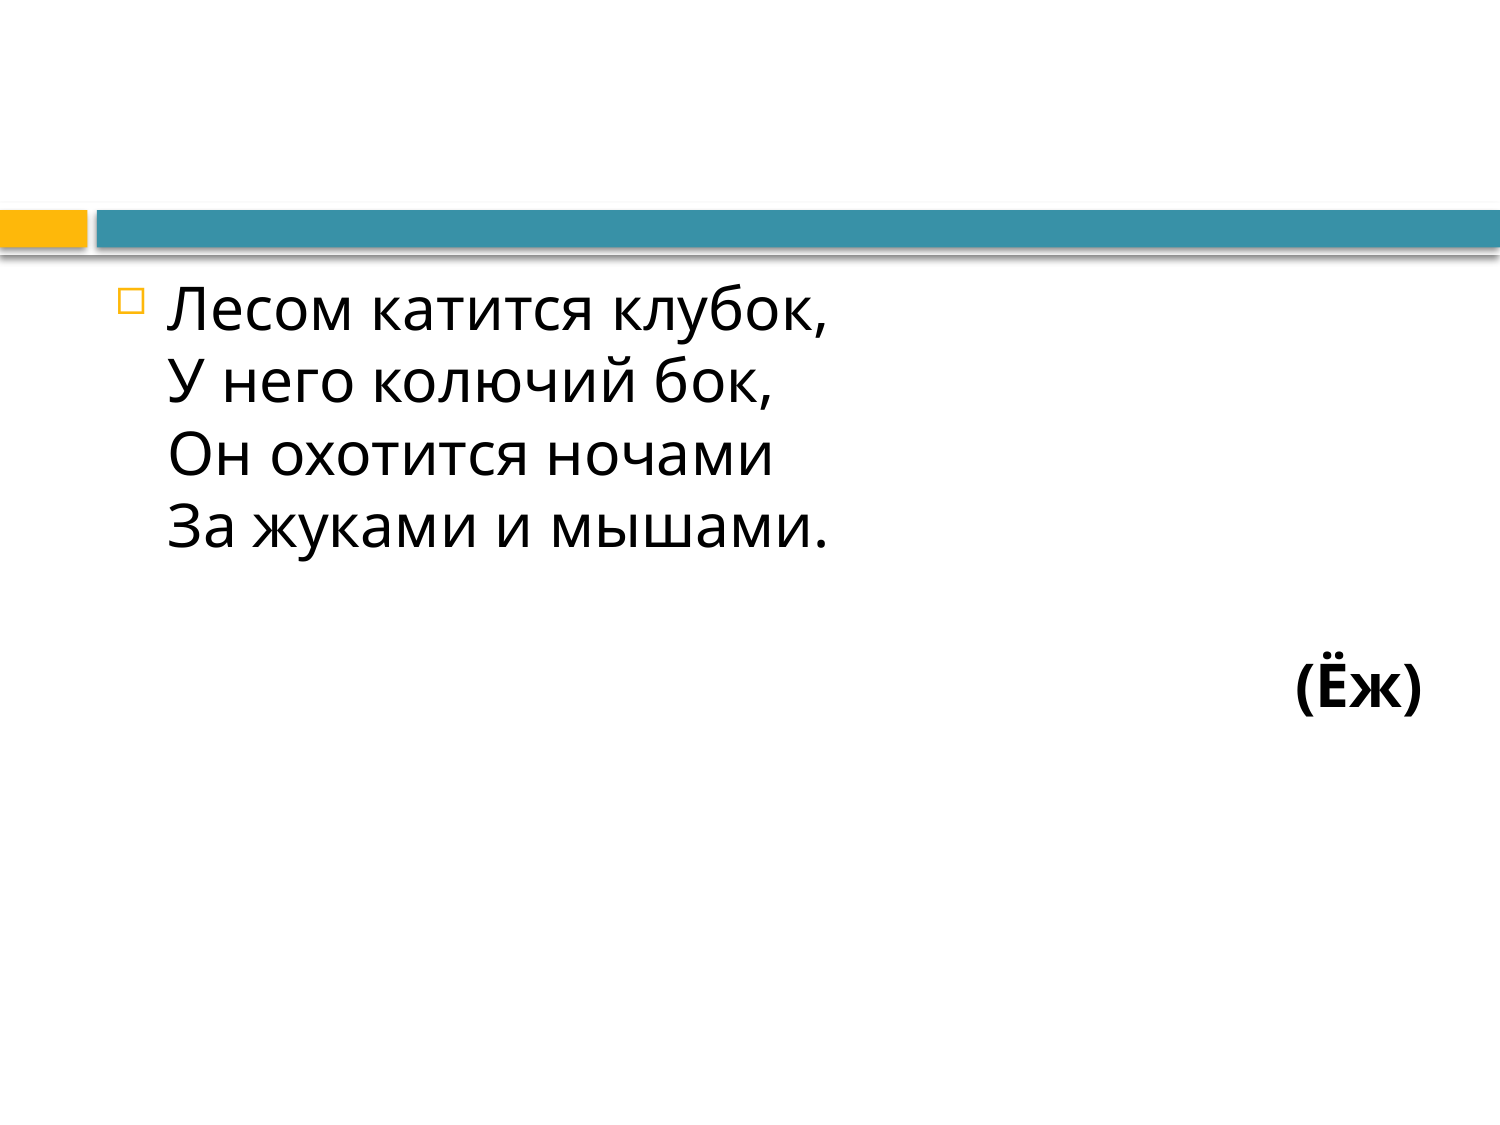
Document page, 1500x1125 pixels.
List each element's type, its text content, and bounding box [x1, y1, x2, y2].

list Лесом катится клубок, У него колючий бок, Он охотится ночами За жуками и мышами. (Ёж) [100, 262, 1438, 1000]
